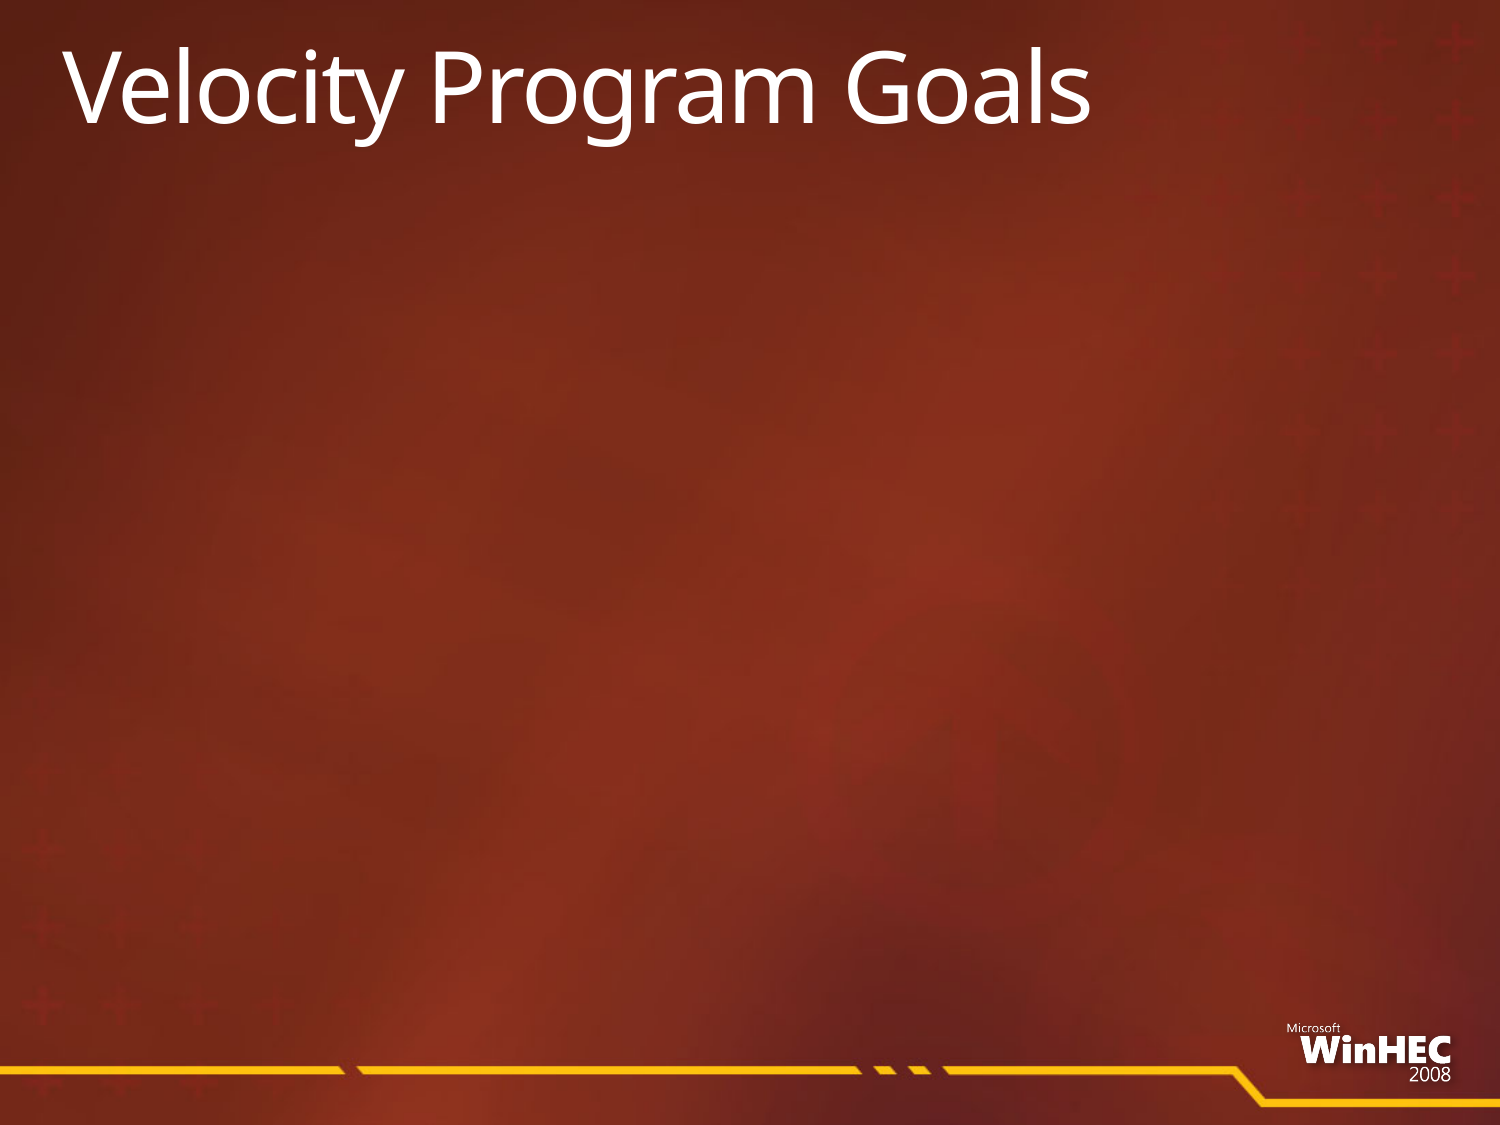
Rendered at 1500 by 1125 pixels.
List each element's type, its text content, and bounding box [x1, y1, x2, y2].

picture [0, 0, 1500, 1125]
title Velocity Program Goals [62, 37, 1438, 147]
